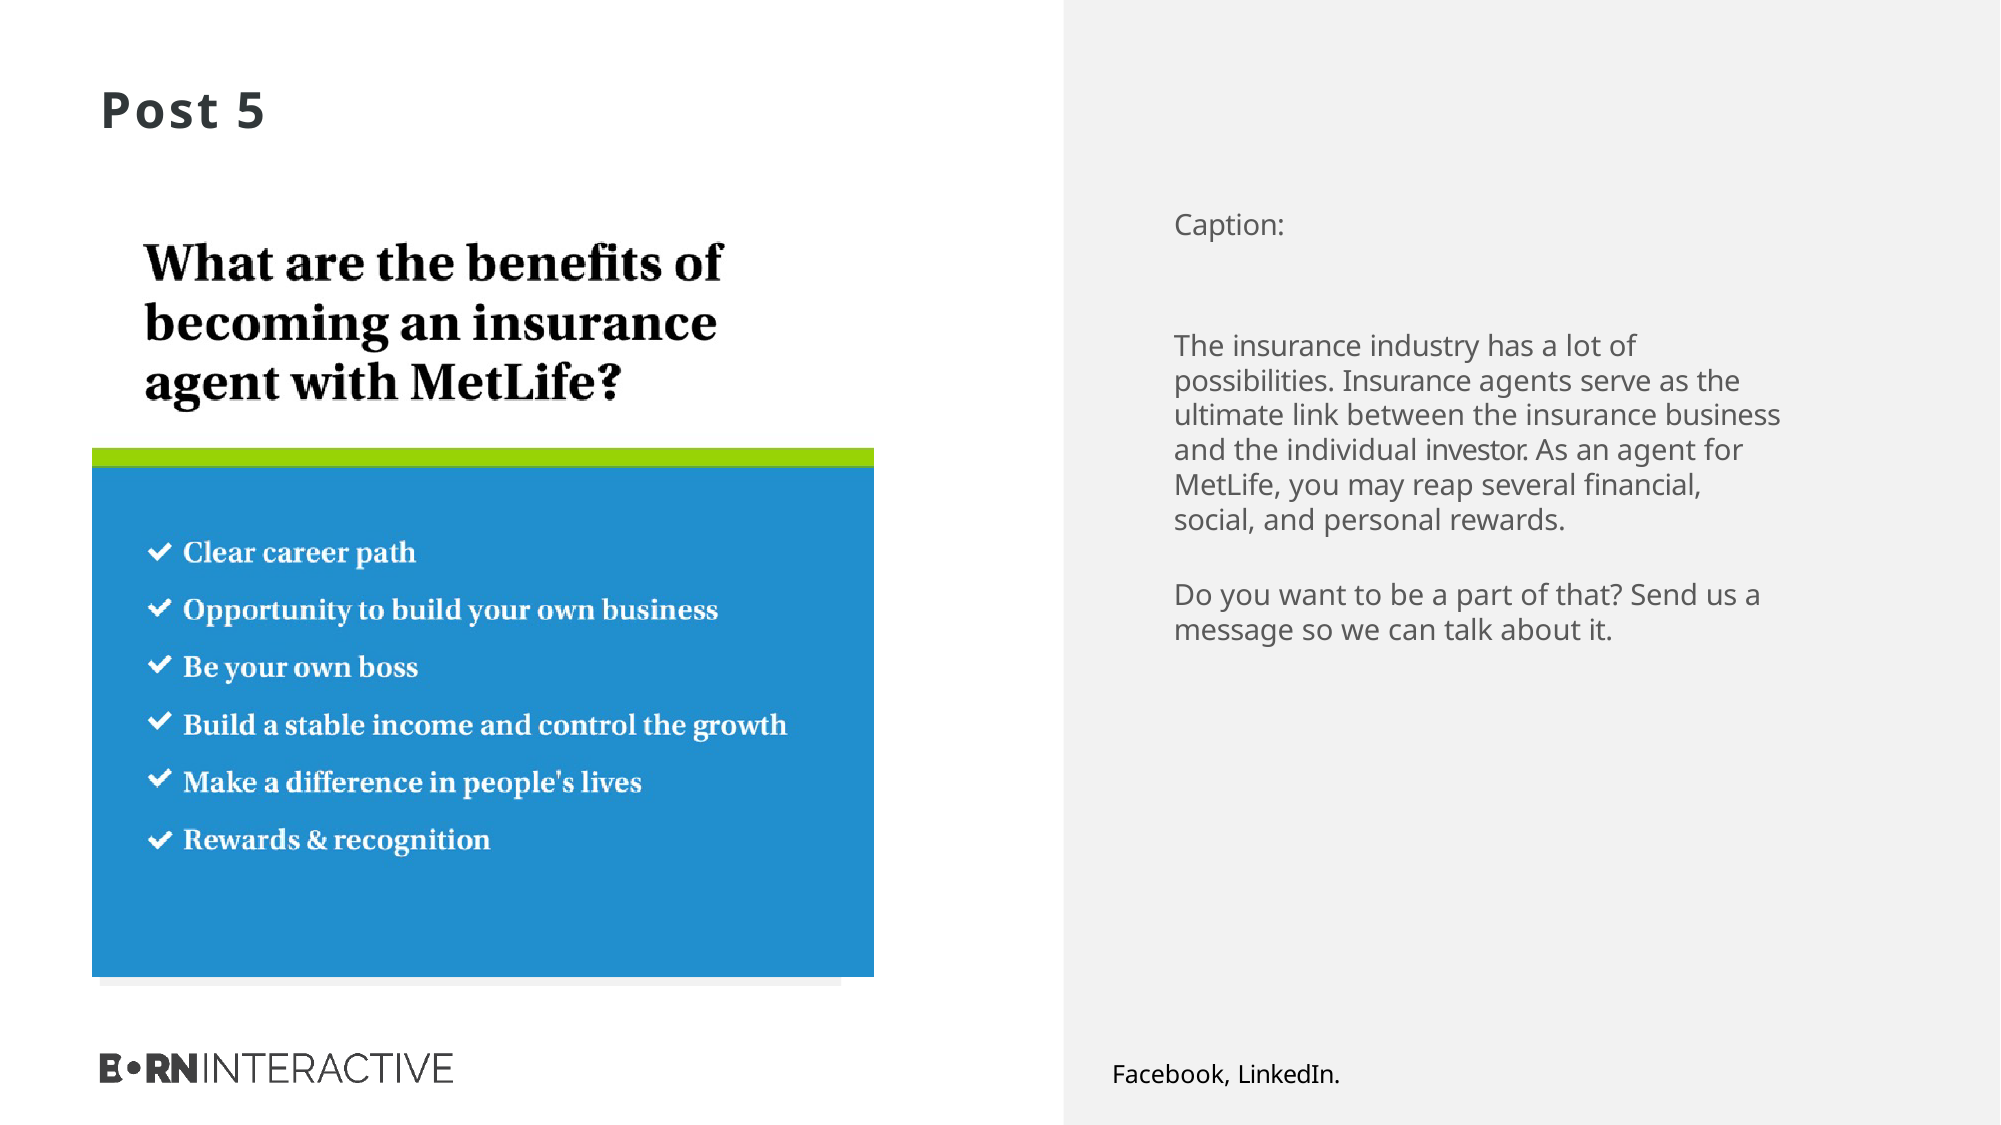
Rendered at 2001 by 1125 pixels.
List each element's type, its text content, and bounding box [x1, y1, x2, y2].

footer Facebook, LinkedIn. [1110, 1062, 1362, 1125]
title Post 5 [97, 76, 777, 192]
text_box The insurance industry has a lot of possibilities. Insurance agents serve as the ultimate link between the insurance business and the individual investor. As an agent for MetLife, you may reap several financial, social, and personal rewards. Do you want to be a part of that? Send us a message so we can talk about it. [1171, 324, 1809, 647]
picture [92, 193, 875, 987]
text_box Caption: [1172, 204, 1298, 242]
picture [99, 1053, 453, 1083]
